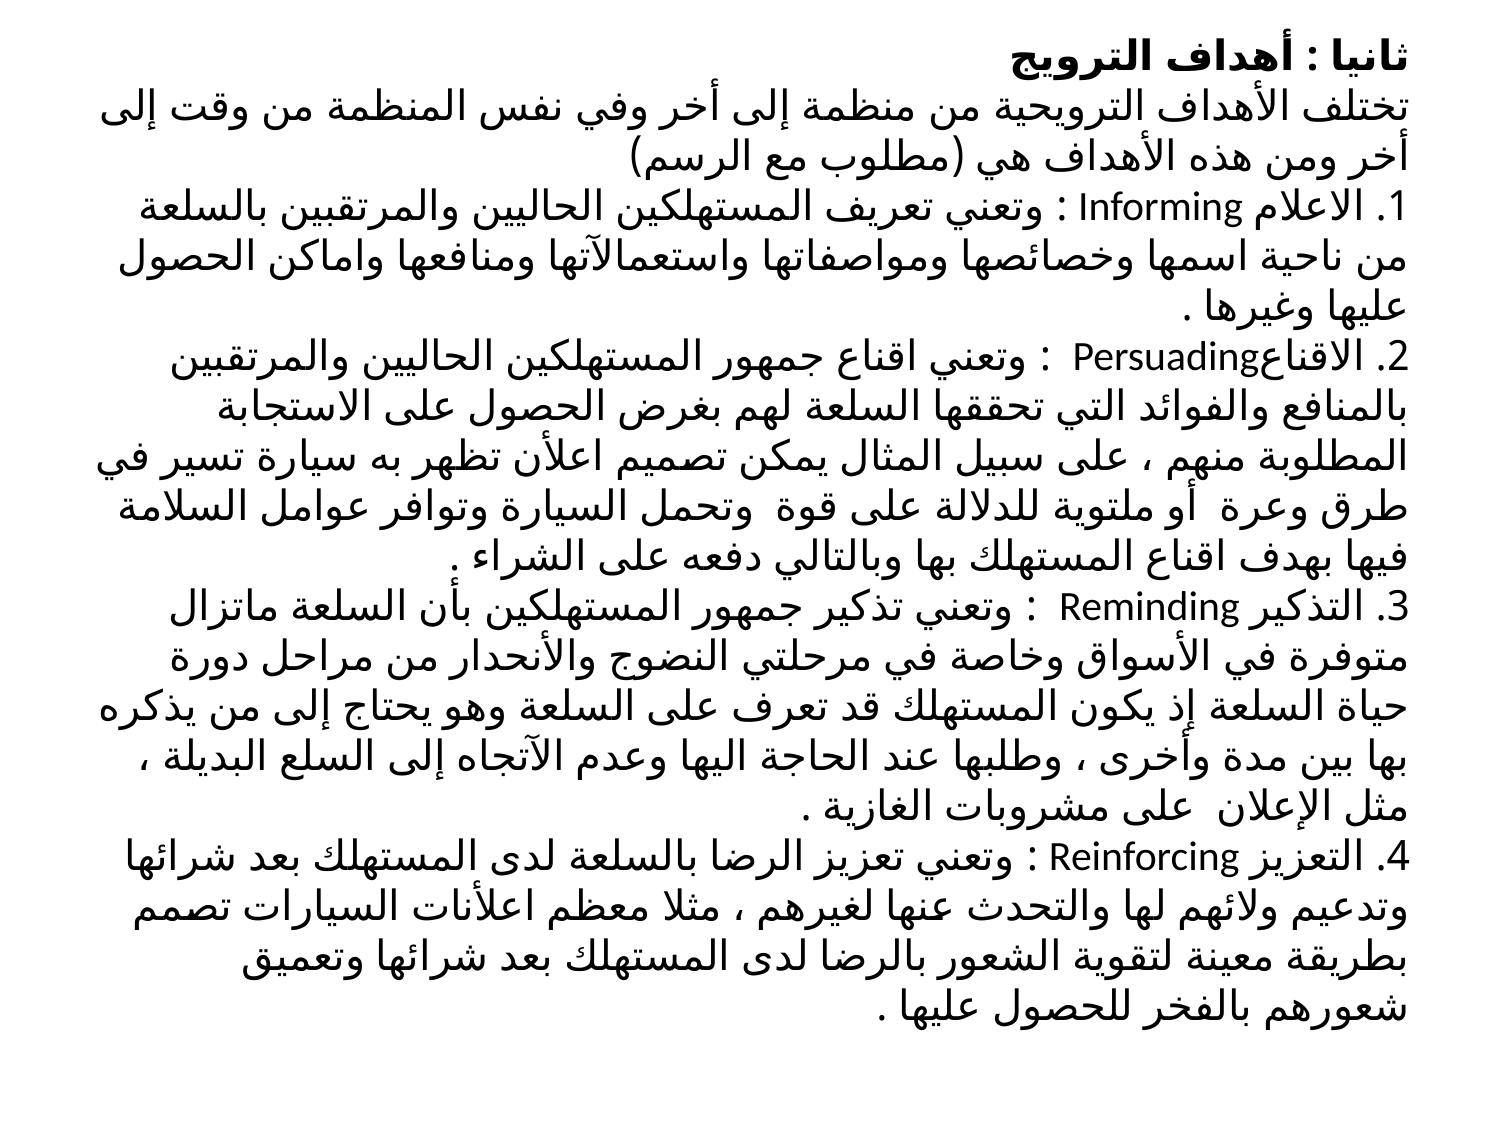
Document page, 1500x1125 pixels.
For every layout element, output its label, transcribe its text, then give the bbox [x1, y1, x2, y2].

title ثانيا : أهداف الترويج تختلف الأهداف الترويحية من منظمة إلى أخر وفي نفس المنظمة من وقت إلى أخر ومن هذه الأهداف هي (مطلوب مع الرسم) 1. الاعلام Informing : وتعني تعريف المستهلكين الحاليين والمرتقبين بالسلعة من ناحية اسمها وخصائصها ومواصفاتها واستعمالآتها ومنافعها واماكن الحصول عليها وغيرها . 2. الاقناعPersuading : وتعني اقناع جمهور المستهلكين الحاليين والمرتقبين بالمنافع والفوائد التي تحققها السلعة لهم بغرض الحصول على الاستجابة المطلوبة منهم ، على سبيل المثال يمكن تصميم اعلأن تظهر به سيارة تسير في طرق وعرة أو ملتوية للدلالة على قوة وتحمل السيارة وتوافر عوامل السلامة فيها بهدف اقناع المستهلك بها وبالتالي دفعه على الشراء . 3. التذكير Reminding : وتعني تذكير جمهور المستهلكين بأن السلعة ماتزال متوفرة في الأسواق وخاصة في مرحلتي النضوج والأنحدار من مراحل دورة حياة السلعة إذ يكون المستهلك قد تعرف على السلعة وهو يحتاج إلى من يذكره بها بين مدة وأخرى ، وطلبها عند الحاجة اليها وعدم الآتجاه إلى السلع البديلة ، مثل الإعلان على مشروبات الغازية . 4. التعزيز Reinforcing : وتعني تعزيز الرضا بالسلعة لدى المستهلك بعد شرائها وتدعيم ولائهم لها والتحدث عنها لغيرهم ، مثلا معظم اعلأنات السيارات تصمم بطريقة معينة لتقوية الشعور بالرضا لدى المستهلك بعد شرائها وتعميق شعورهم بالفخر للحصول عليها . [75, 45, 1425, 1013]
